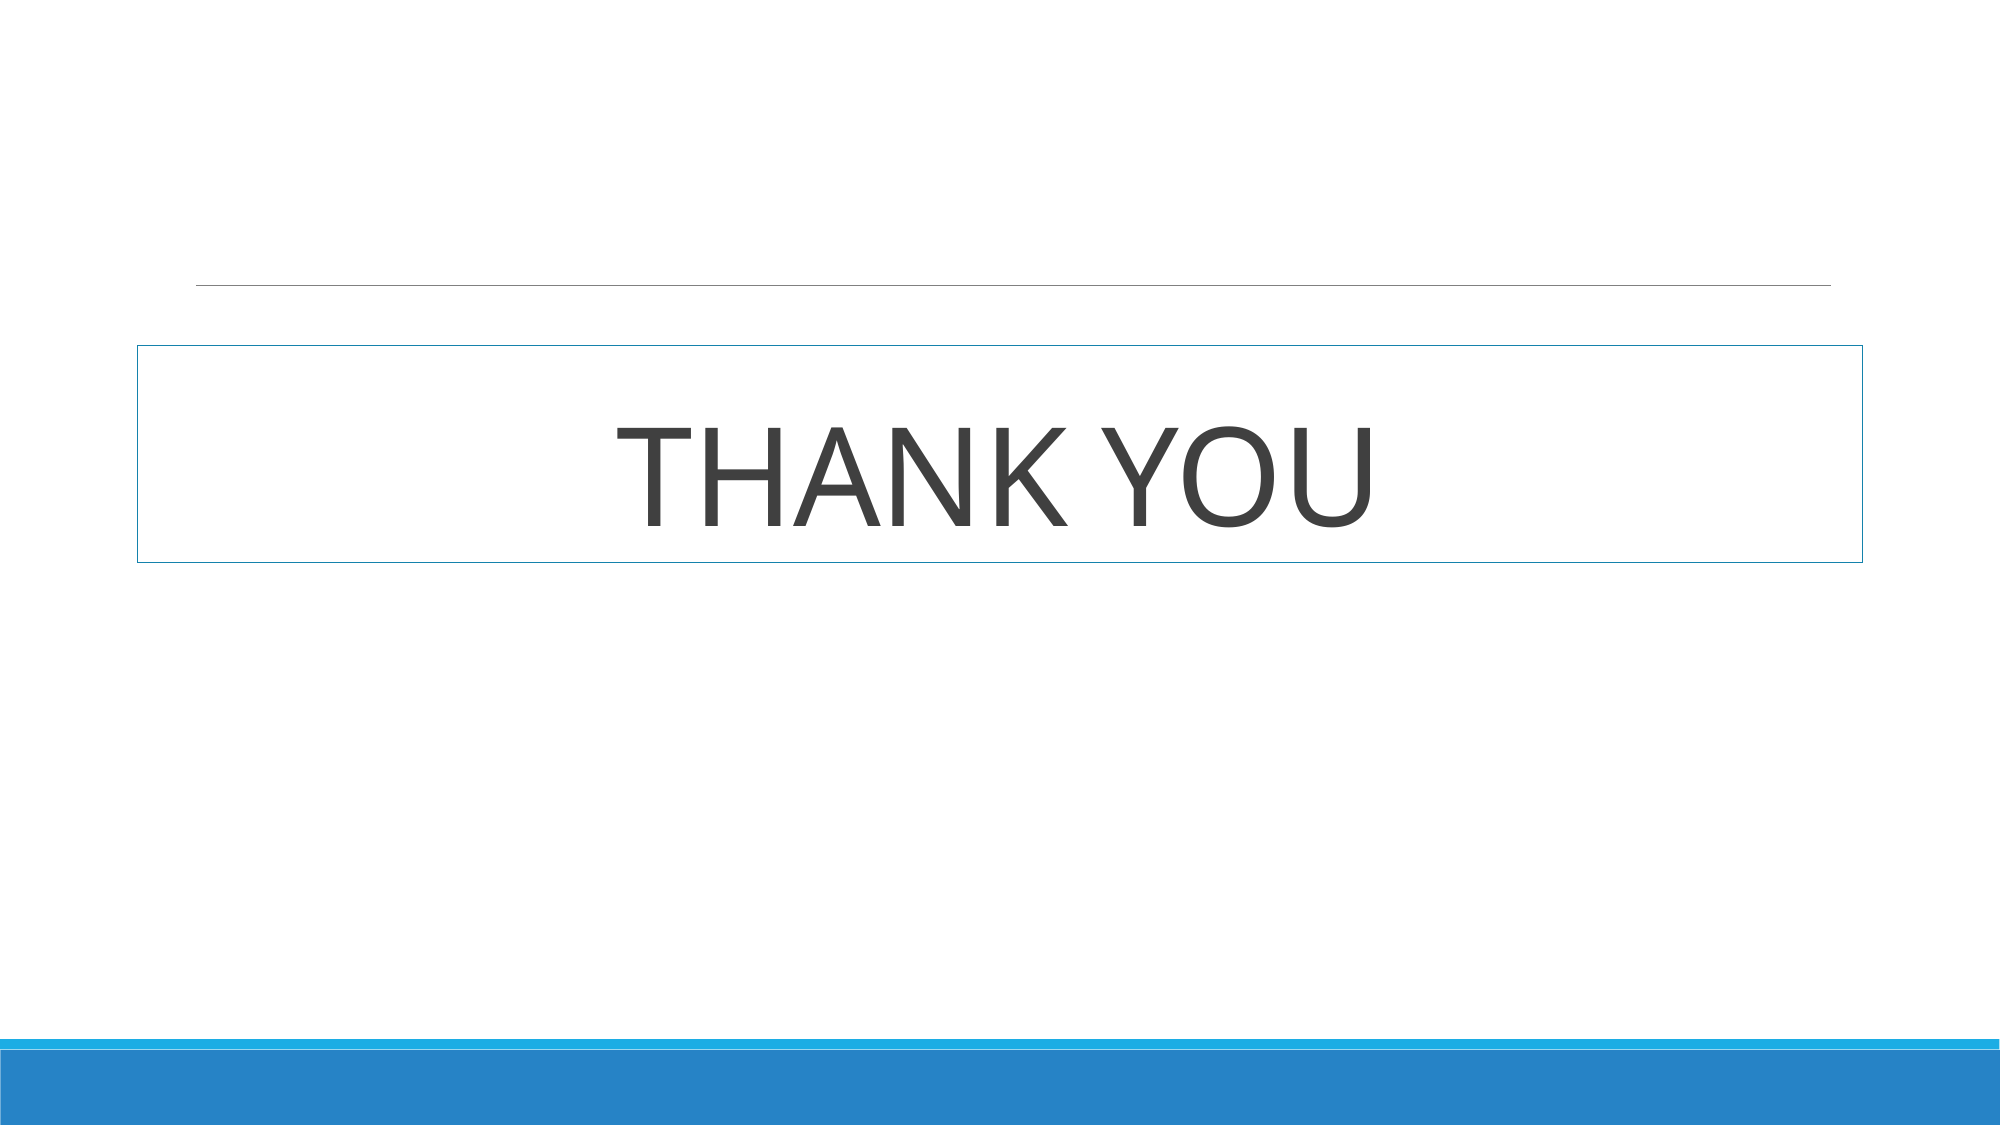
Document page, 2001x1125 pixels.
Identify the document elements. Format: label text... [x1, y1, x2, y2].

title THANK YOU [137, 345, 1863, 563]
